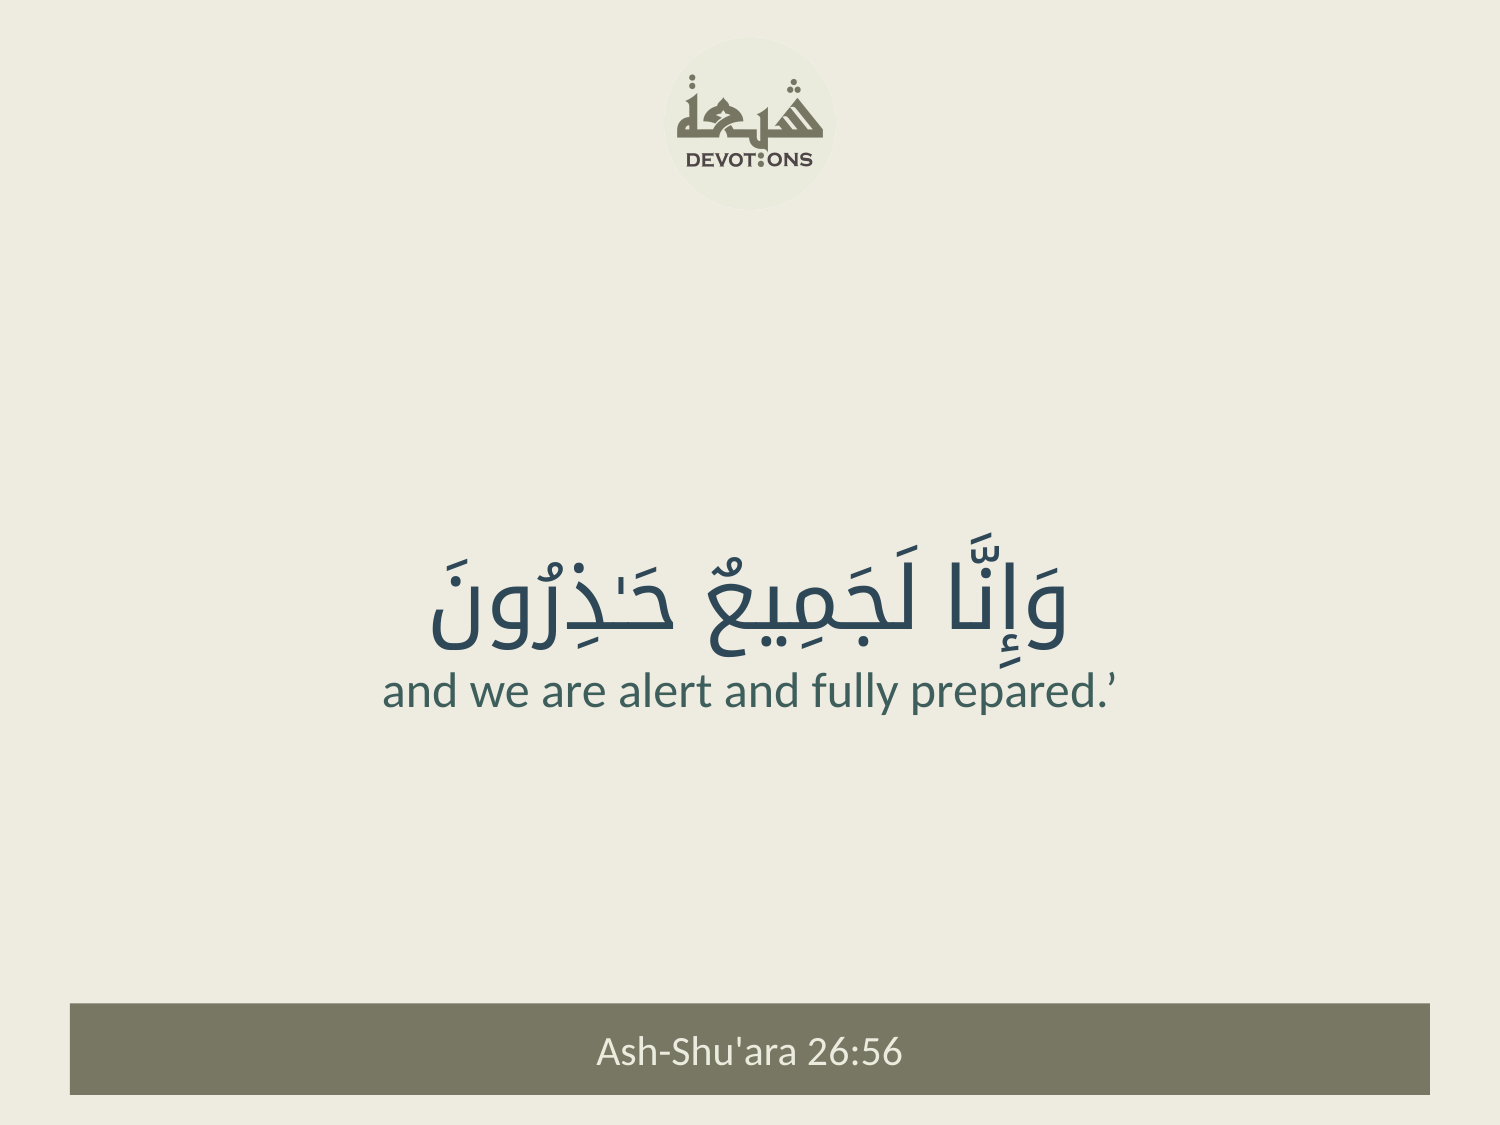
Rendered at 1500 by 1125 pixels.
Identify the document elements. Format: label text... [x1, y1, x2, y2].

picture [656, 29, 844, 203]
list Ash-Shu'ara 26:56 [69, 1003, 1430, 1095]
list وَإِنَّا لَجَمِيعٌ حَـٰذِرُونَ and we are alert and fully prepared.’ [69, 203, 1430, 1003]
